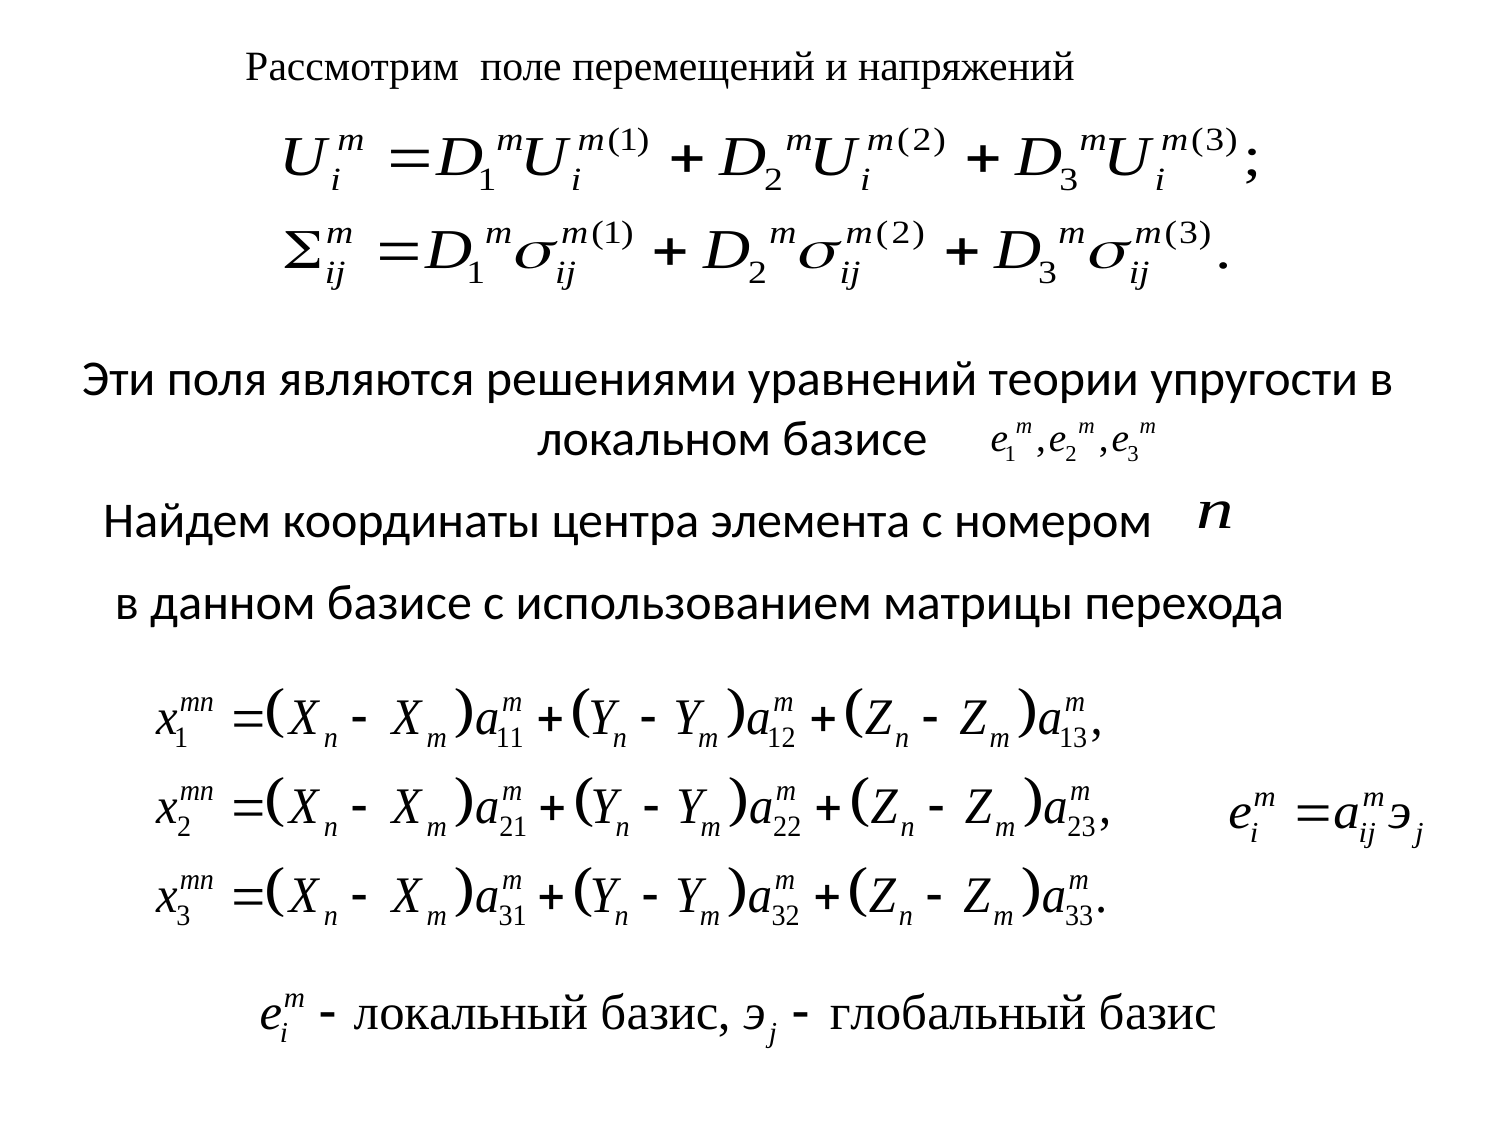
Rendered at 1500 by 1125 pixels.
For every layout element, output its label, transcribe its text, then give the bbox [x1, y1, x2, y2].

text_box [1222, 774, 1436, 858]
text_box Найдем координаты центра элемента с номером [88, 479, 1187, 555]
text_box в данном базисе с использованием матрицы перехода [100, 562, 1306, 638]
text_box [985, 408, 1164, 469]
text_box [277, 113, 1270, 303]
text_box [253, 975, 1223, 1059]
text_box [1186, 491, 1247, 541]
text_box Рассмотрим поле перемещений и напряжений [230, 31, 1335, 97]
text_box Эти поля являются решениями уравнений теории упругости в локальном базисе [64, 338, 1412, 473]
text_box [147, 680, 1117, 941]
